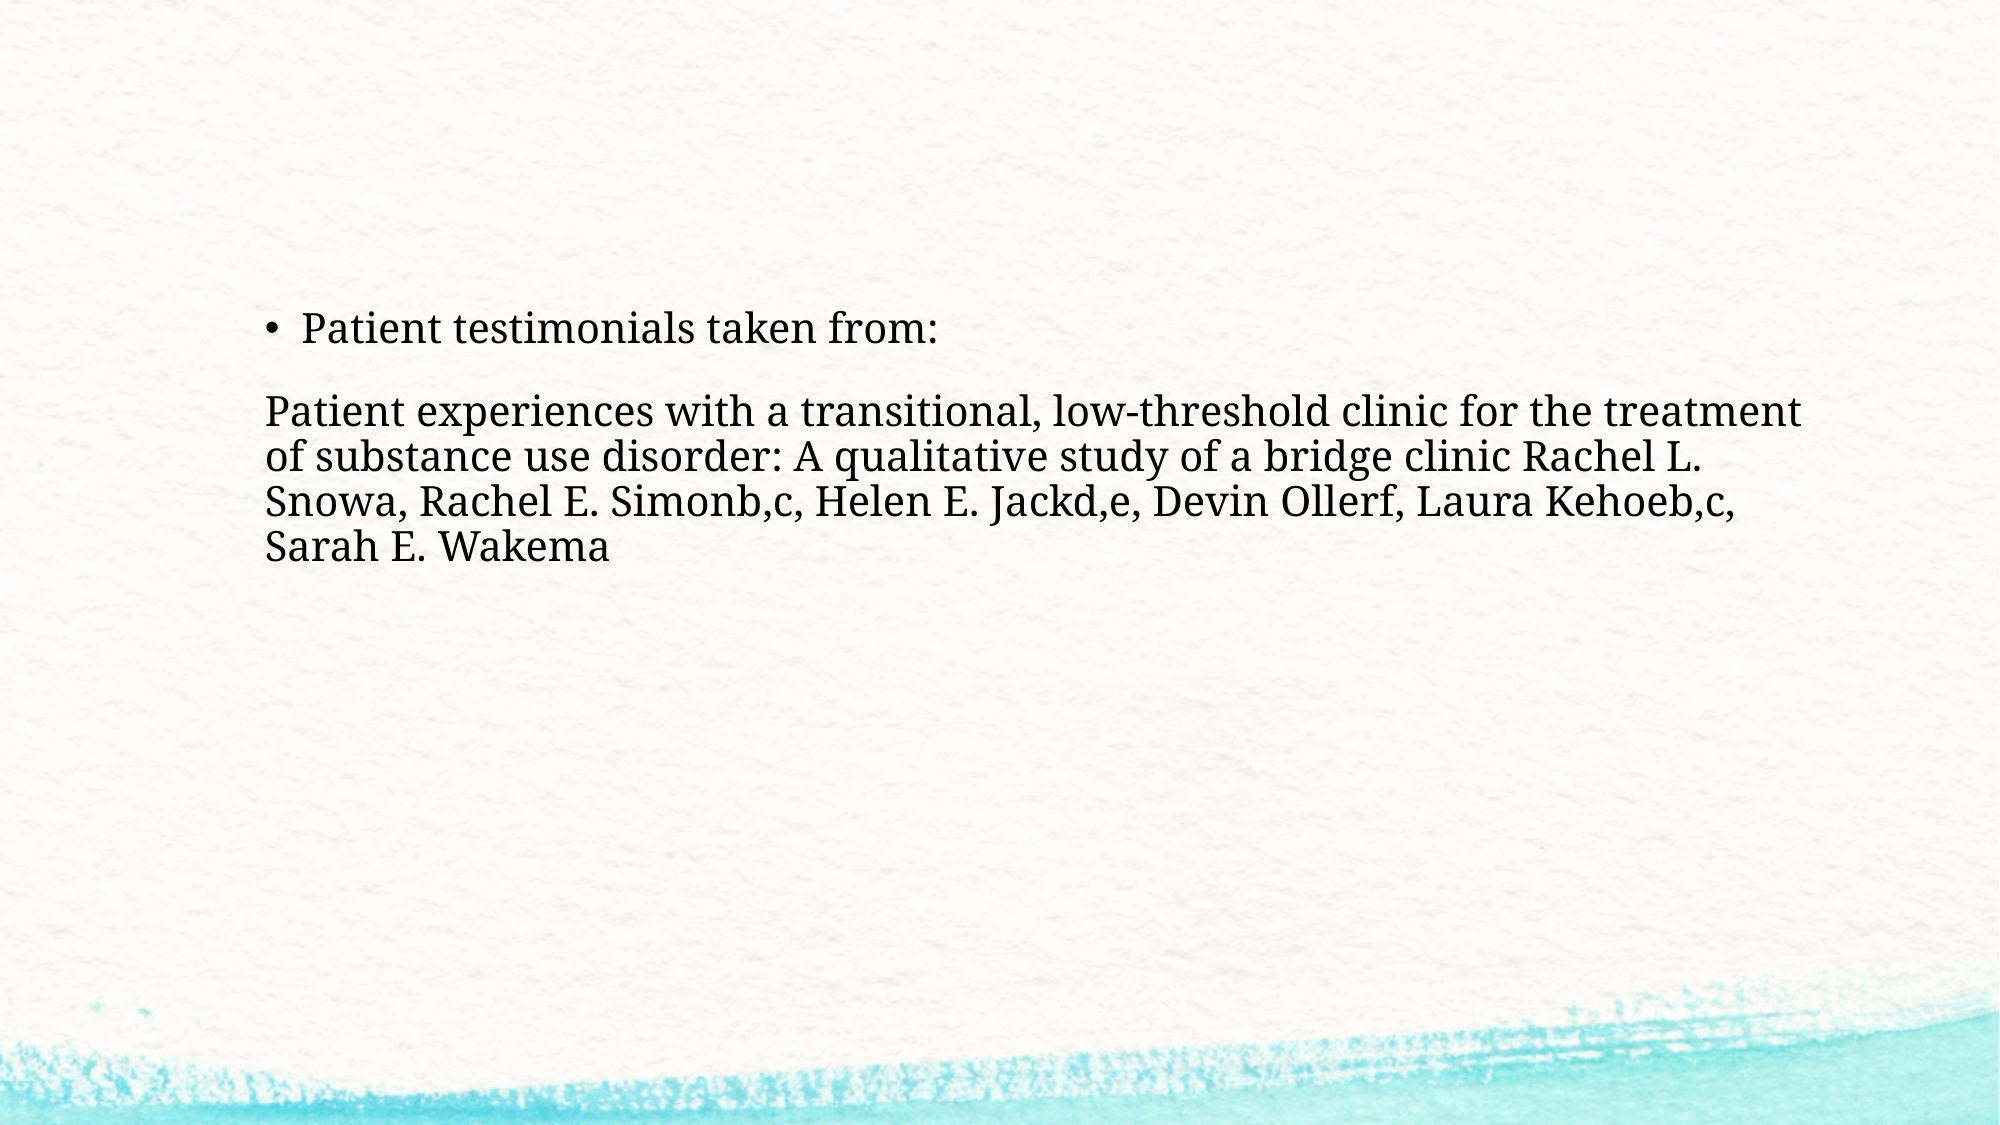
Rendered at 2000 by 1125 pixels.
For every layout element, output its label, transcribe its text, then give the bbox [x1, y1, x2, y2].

picture [0, 0, 2000, 1125]
list Patient testimonials taken from: Patient experiences with a transitional, low-threshold clinic for the treatment of substance use disorder: A qualitative study of a bridge clinic Rachel L. Snowa, Rachel E. Simonb,c, Helen E. Jackd,e, Devin Ollerf, Laura Kehoeb,c, Sarah E. Wakema [249, 299, 1825, 988]
